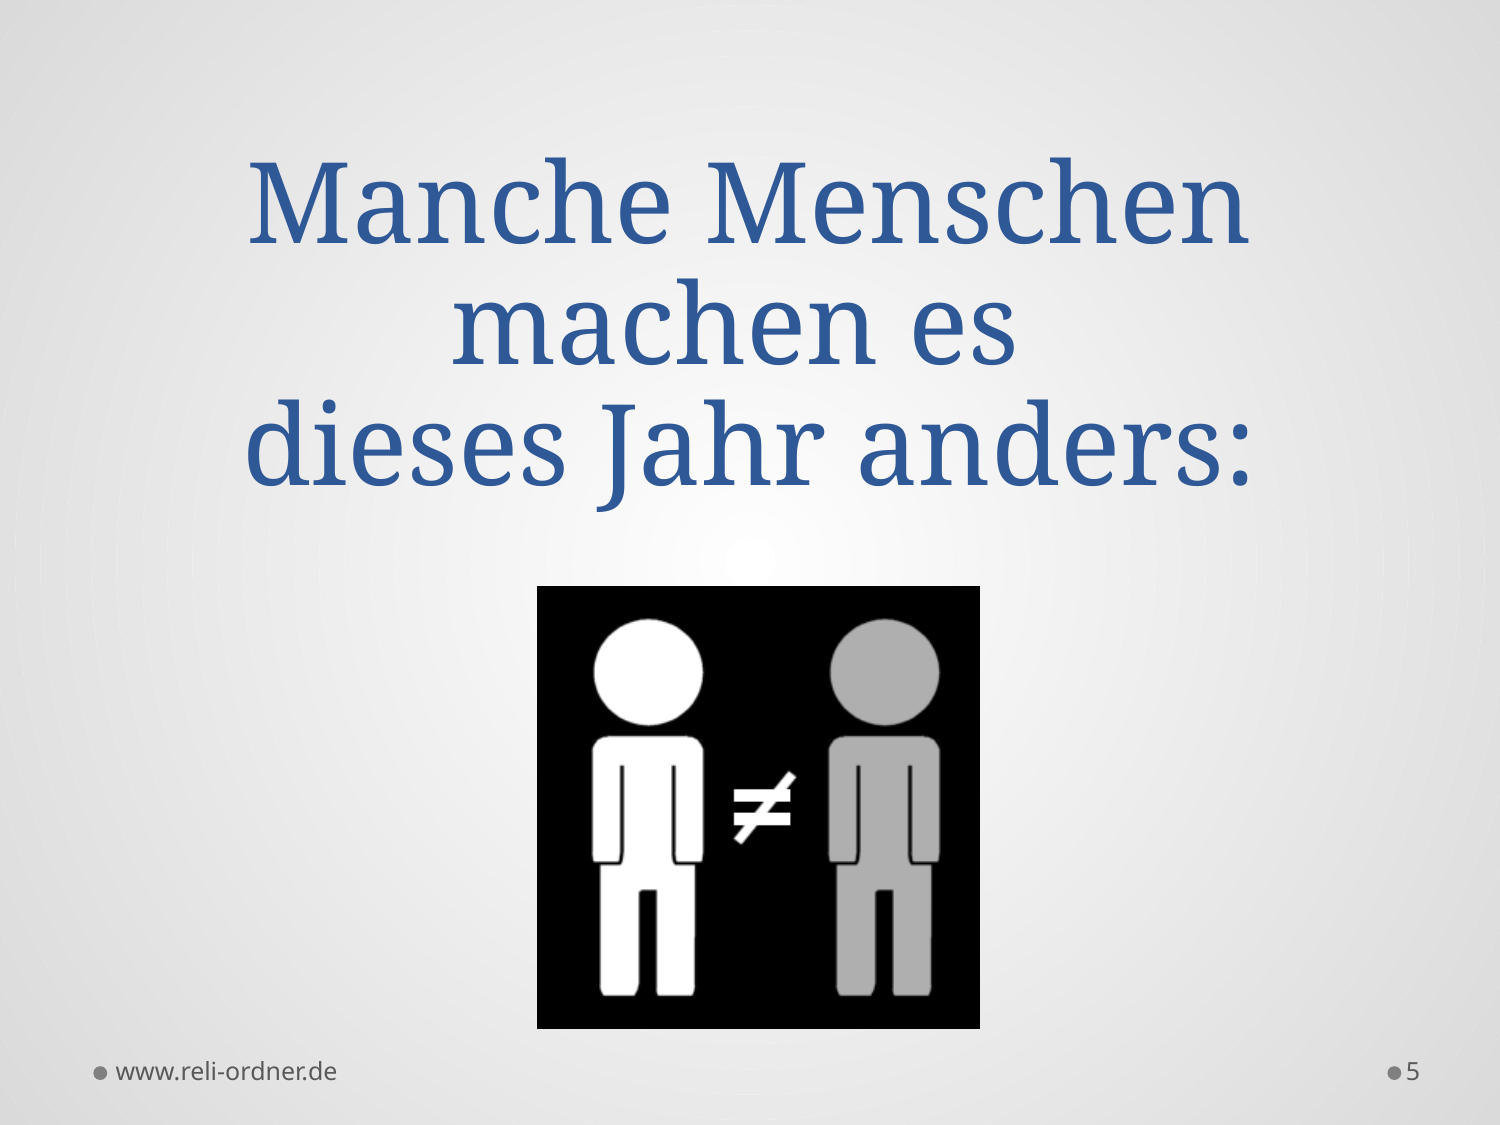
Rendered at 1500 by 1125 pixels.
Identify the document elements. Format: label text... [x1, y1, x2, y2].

title Manche Menschen machen es dieses Jahr anders: [75, 0, 1425, 516]
slide_number 5 [1401, 1042, 1494, 1103]
footer www.reli-ordner.de [108, 1042, 576, 1103]
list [537, 585, 980, 1029]
